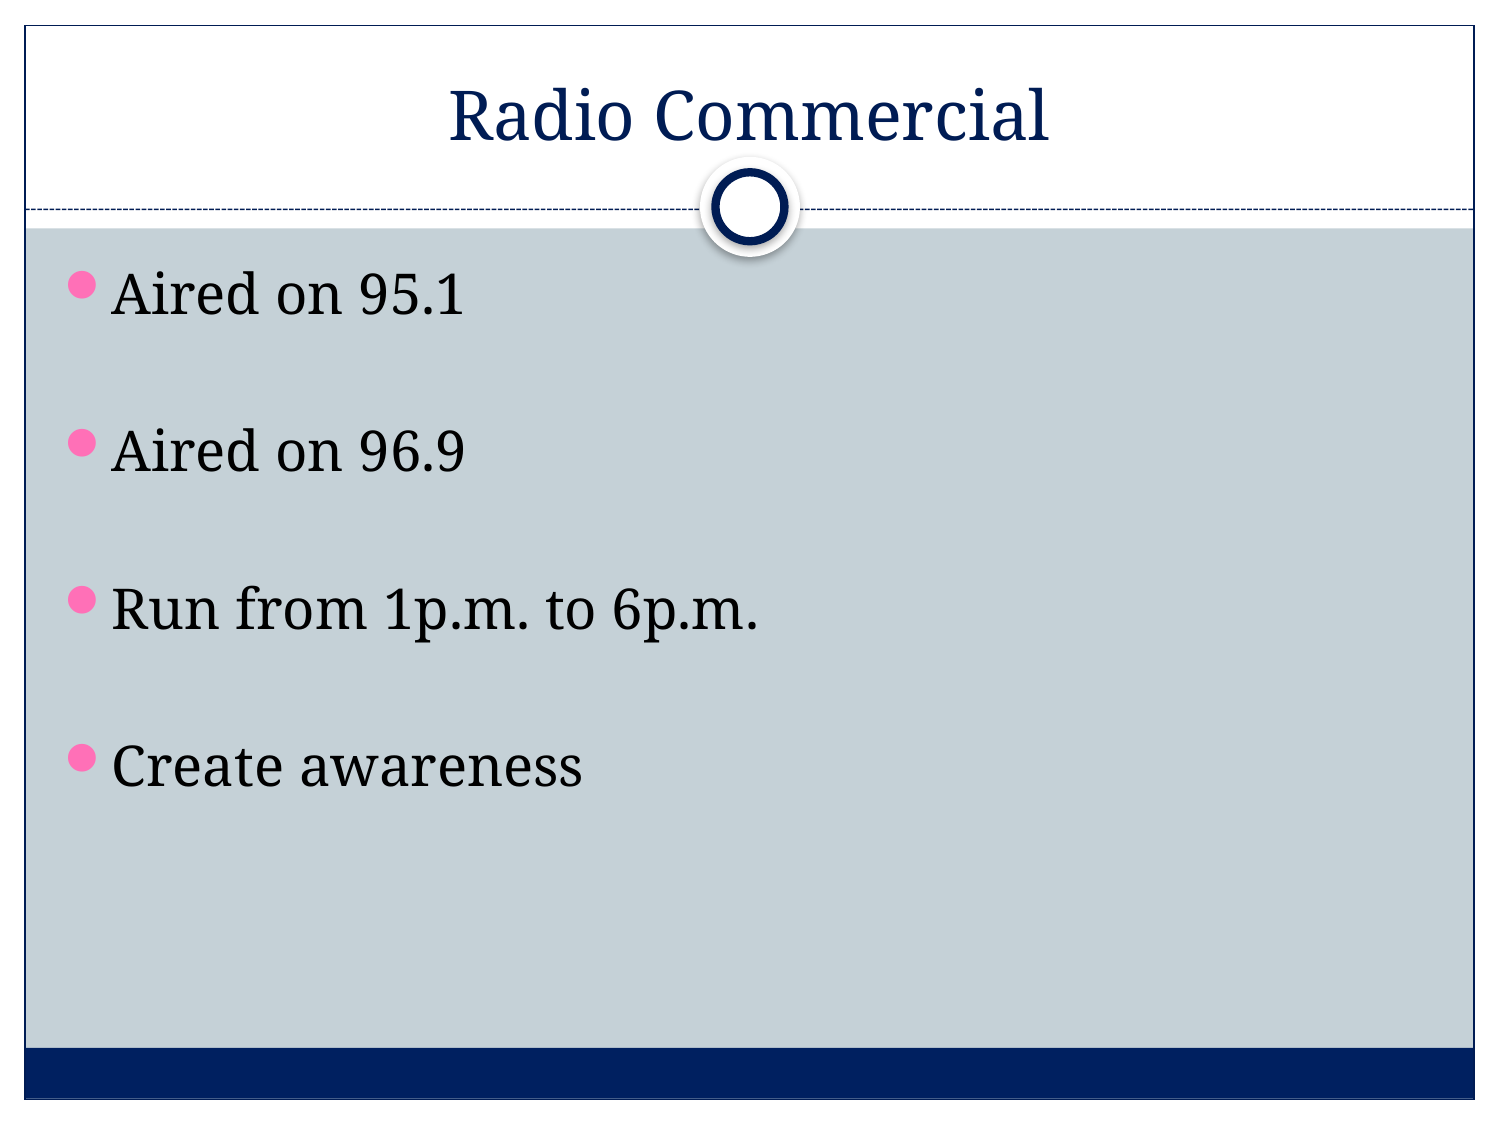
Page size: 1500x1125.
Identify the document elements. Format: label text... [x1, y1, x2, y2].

title Radio Commercial [49, 37, 1450, 162]
list Aired on 95.1 Aired on 96.9 Run from 1p.m. to 6p.m. Create awareness [49, 250, 1445, 1001]
